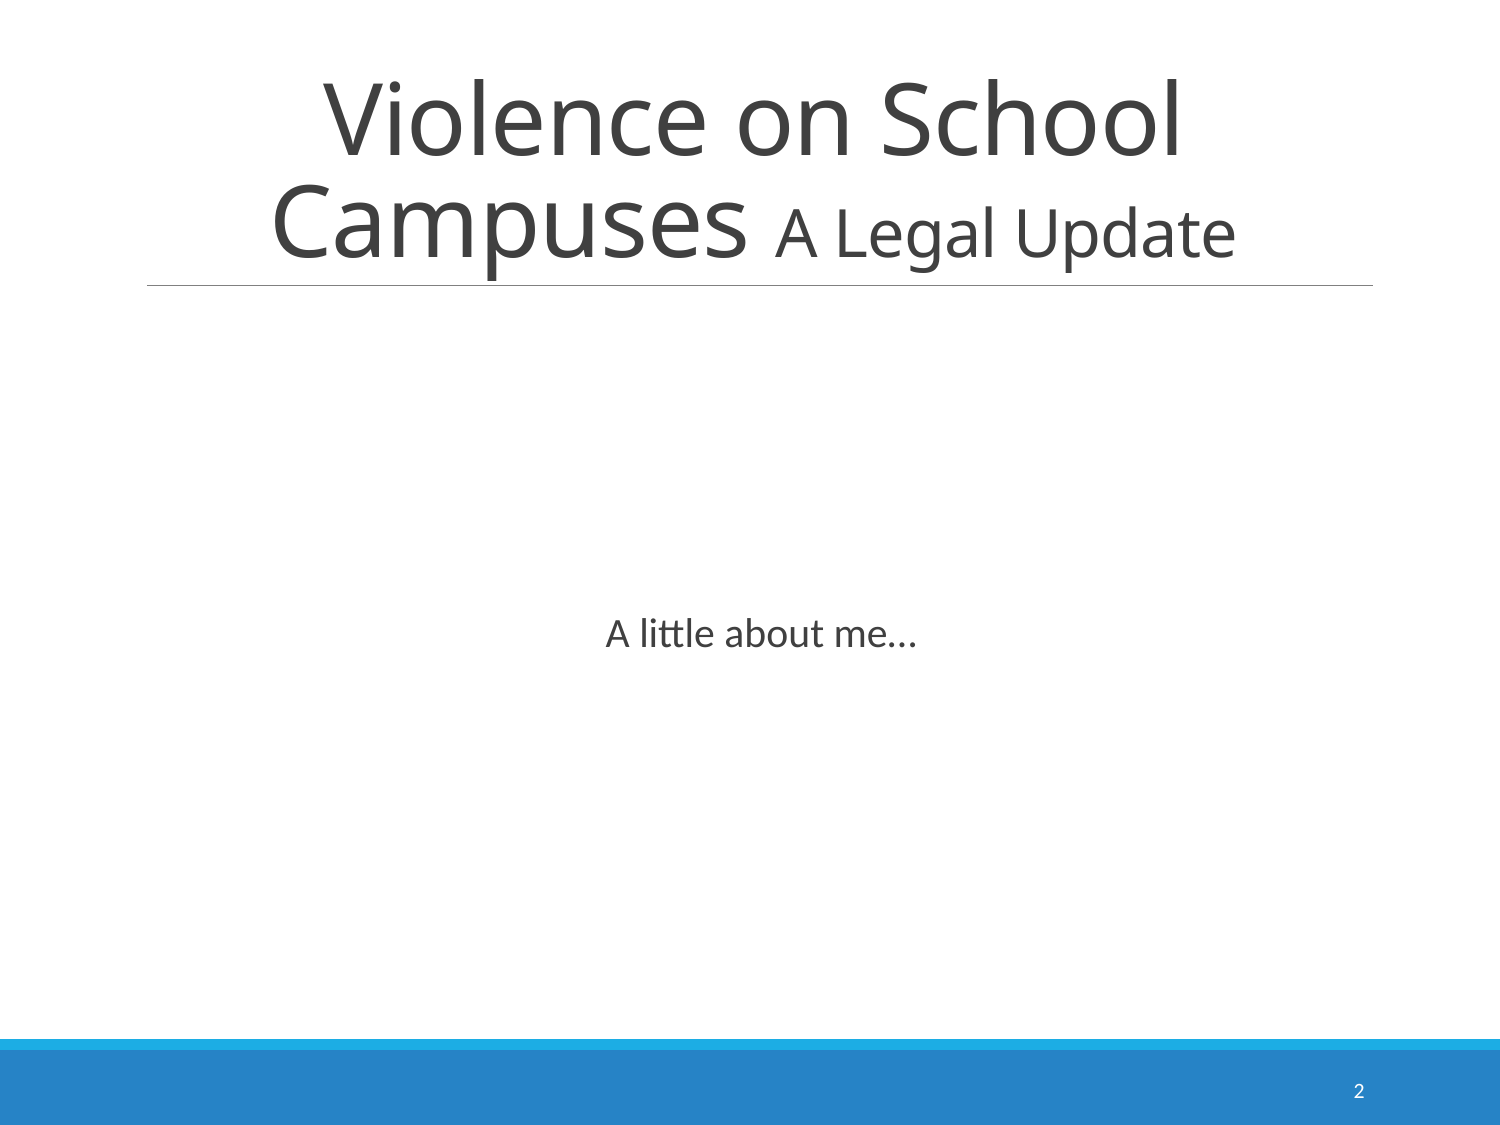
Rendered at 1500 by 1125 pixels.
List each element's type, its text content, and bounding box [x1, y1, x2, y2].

title Violence on School Campuses A Legal Update [135, 47, 1373, 285]
slide_number 2 [1218, 1059, 1380, 1120]
list A little about me… [135, 302, 1373, 963]
